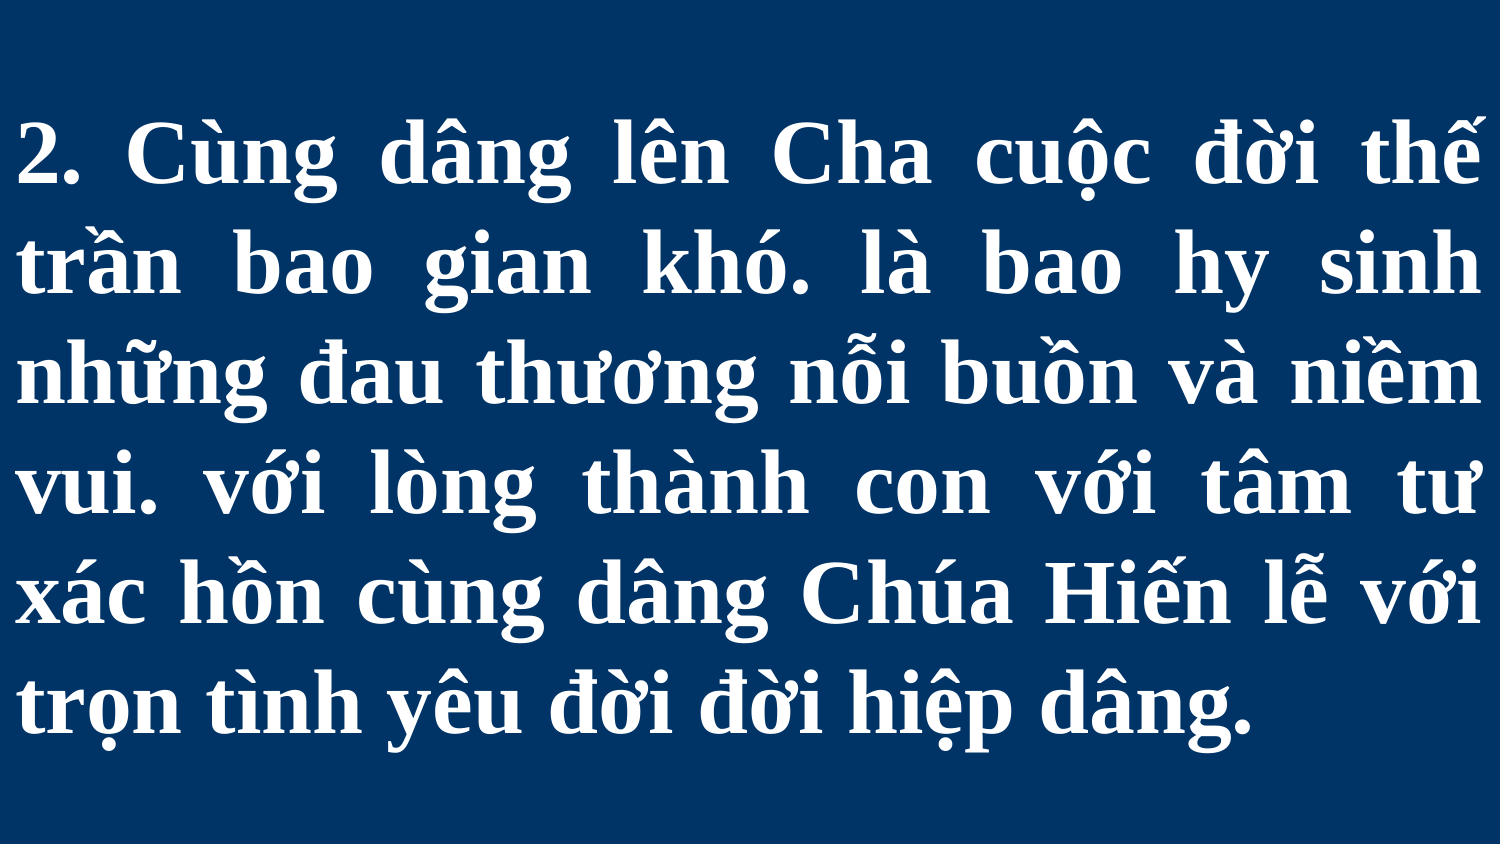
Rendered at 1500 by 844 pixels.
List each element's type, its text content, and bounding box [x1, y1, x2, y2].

title 2. Cùng dâng lên Cha cuộc đời thế trần bao gian khó. là bao hy sinh những đau thương nỗi buồn và niềm vui. với lòng thành con với tâm tư xác hồn cùng dâng Chúa Hiến lễ với trọn tình yêu đời đời hiệp dâng. [0, 0, 1500, 844]
